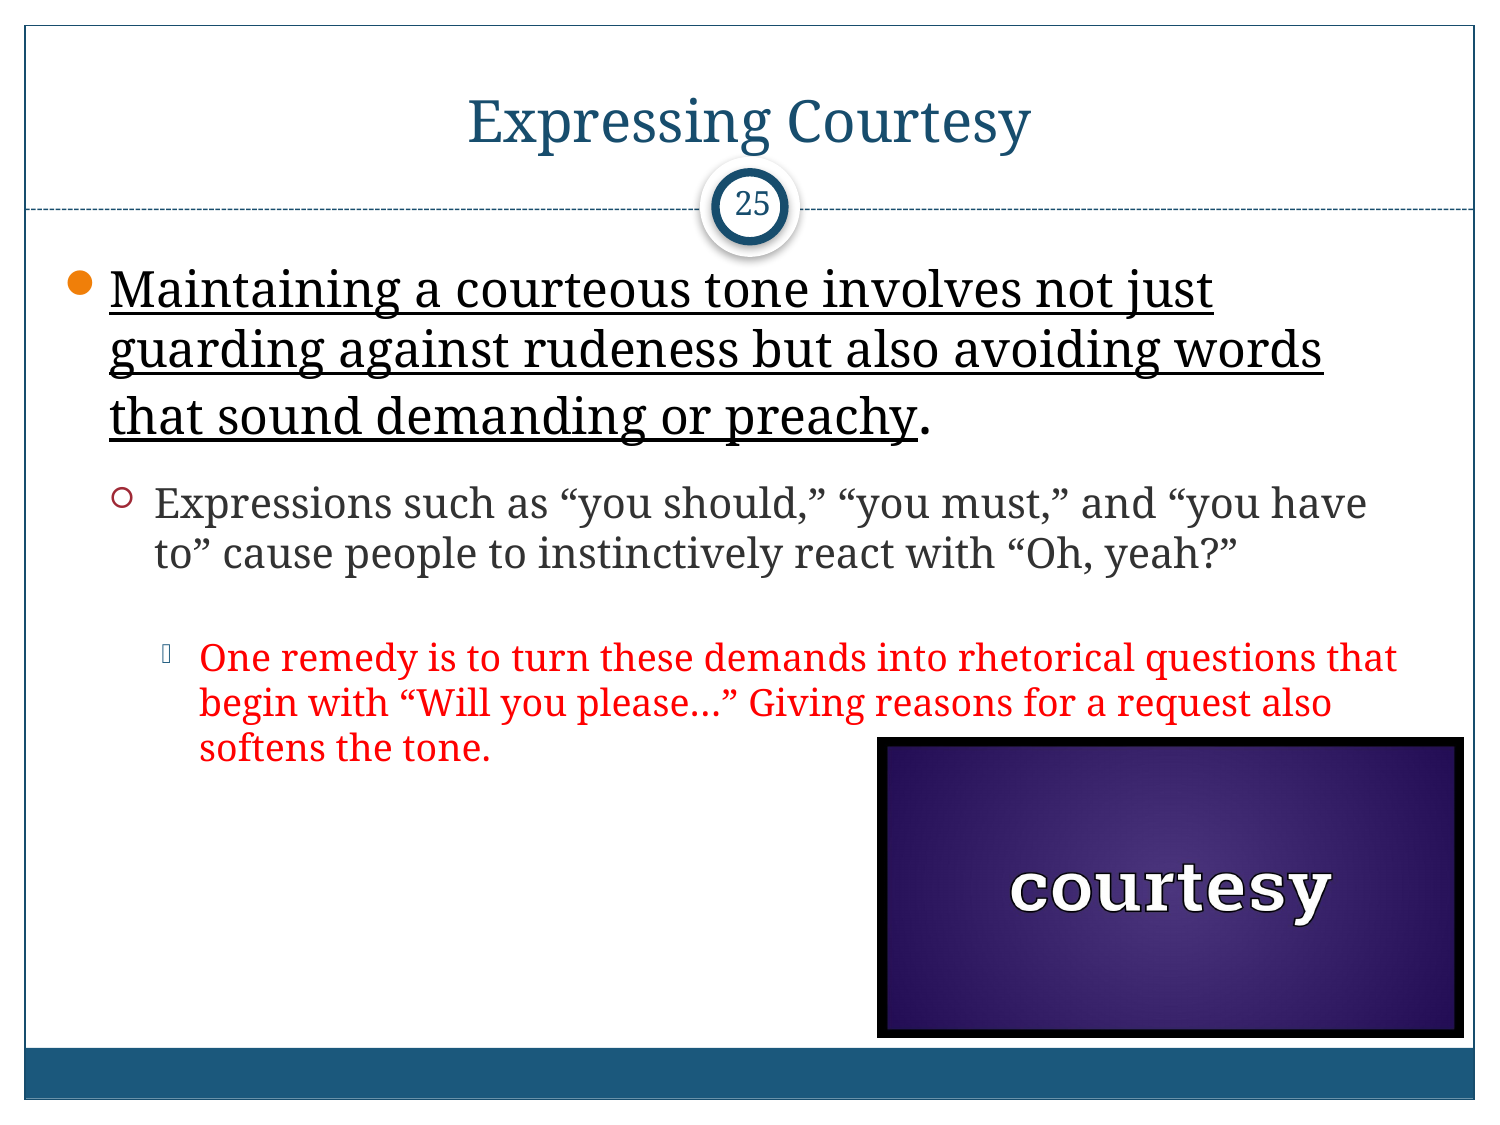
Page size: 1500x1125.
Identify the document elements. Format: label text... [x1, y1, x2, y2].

picture [876, 737, 1465, 1038]
slide_number 25 [715, 168, 791, 241]
list Maintaining a courteous tone involves not just guarding against rudeness but also avoiding words that sound demanding or preachy. Expressions such as “you should,” “you must,” and “you have to” cause people to instinctively react with “Oh, yeah?” One remedy is to turn these demands into rhetorical questions that begin with “Will you please…” Giving reasons for a request also softens the tone. [49, 250, 1445, 1001]
title Expressing Courtesy [49, 37, 1450, 162]
